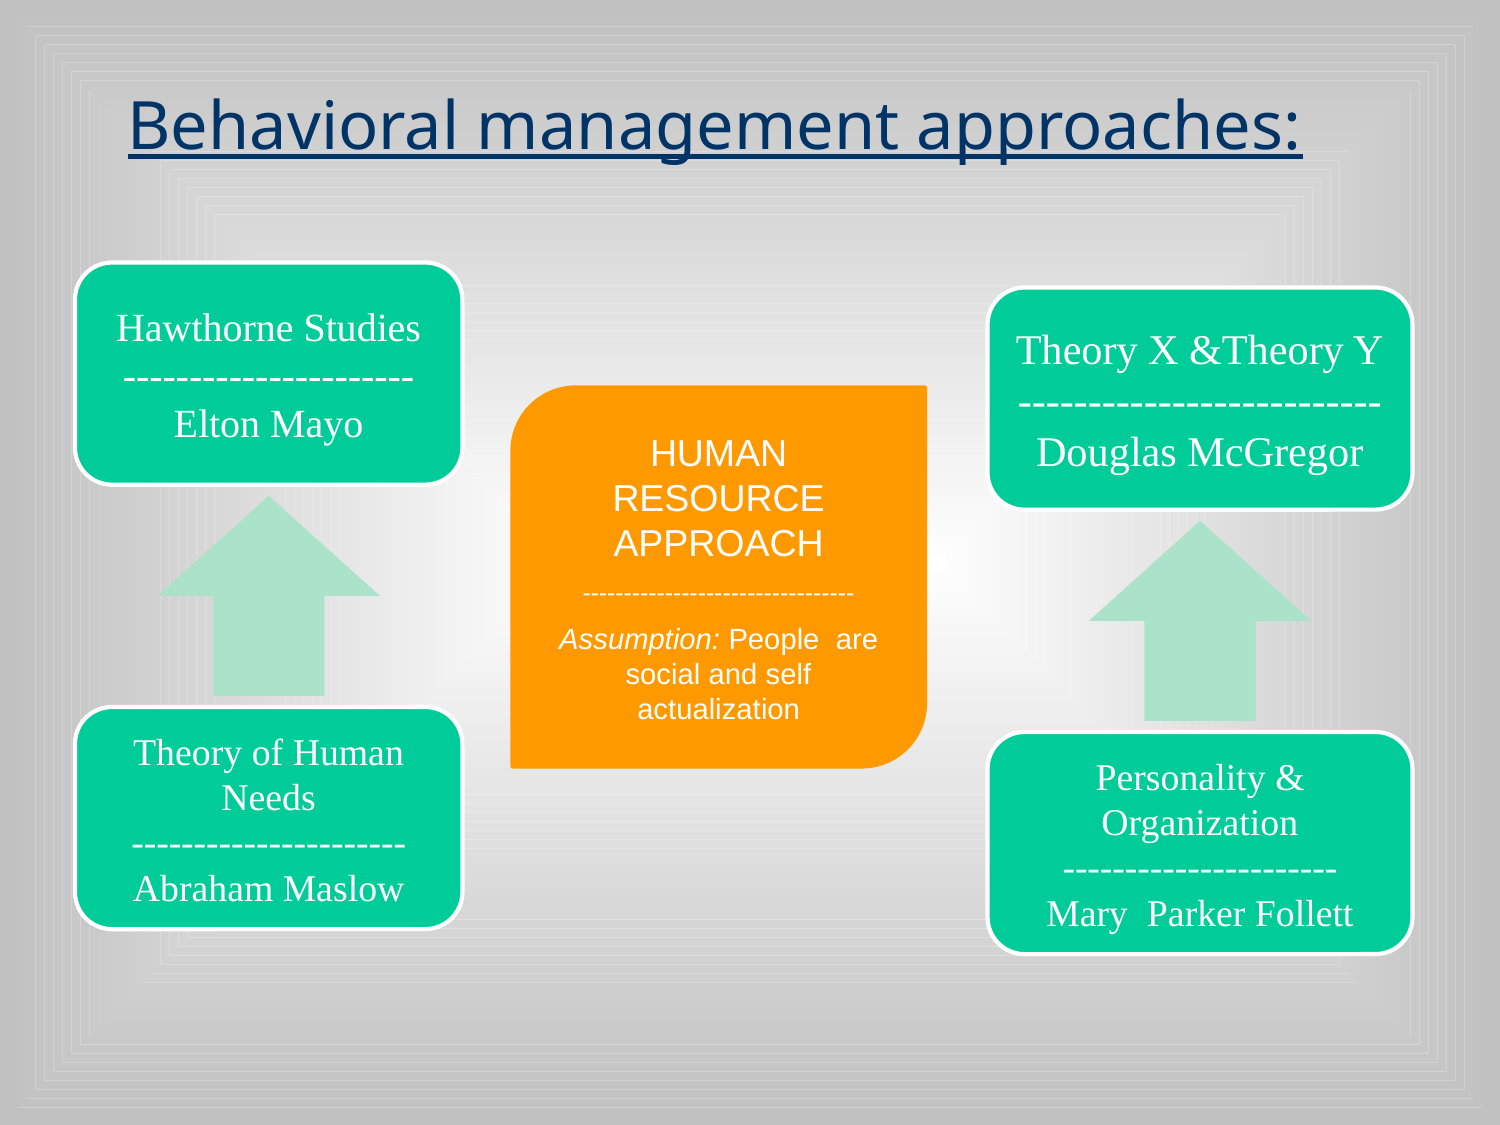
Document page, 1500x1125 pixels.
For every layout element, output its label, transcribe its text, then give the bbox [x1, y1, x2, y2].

text_box HUMAN RESOURCE APPROACH --------------------------------- Assumption: People are social and self actualization [510, 385, 928, 769]
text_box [987, 287, 1413, 955]
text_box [74, 262, 463, 930]
title Behavioral management approaches: [112, 74, 1388, 188]
